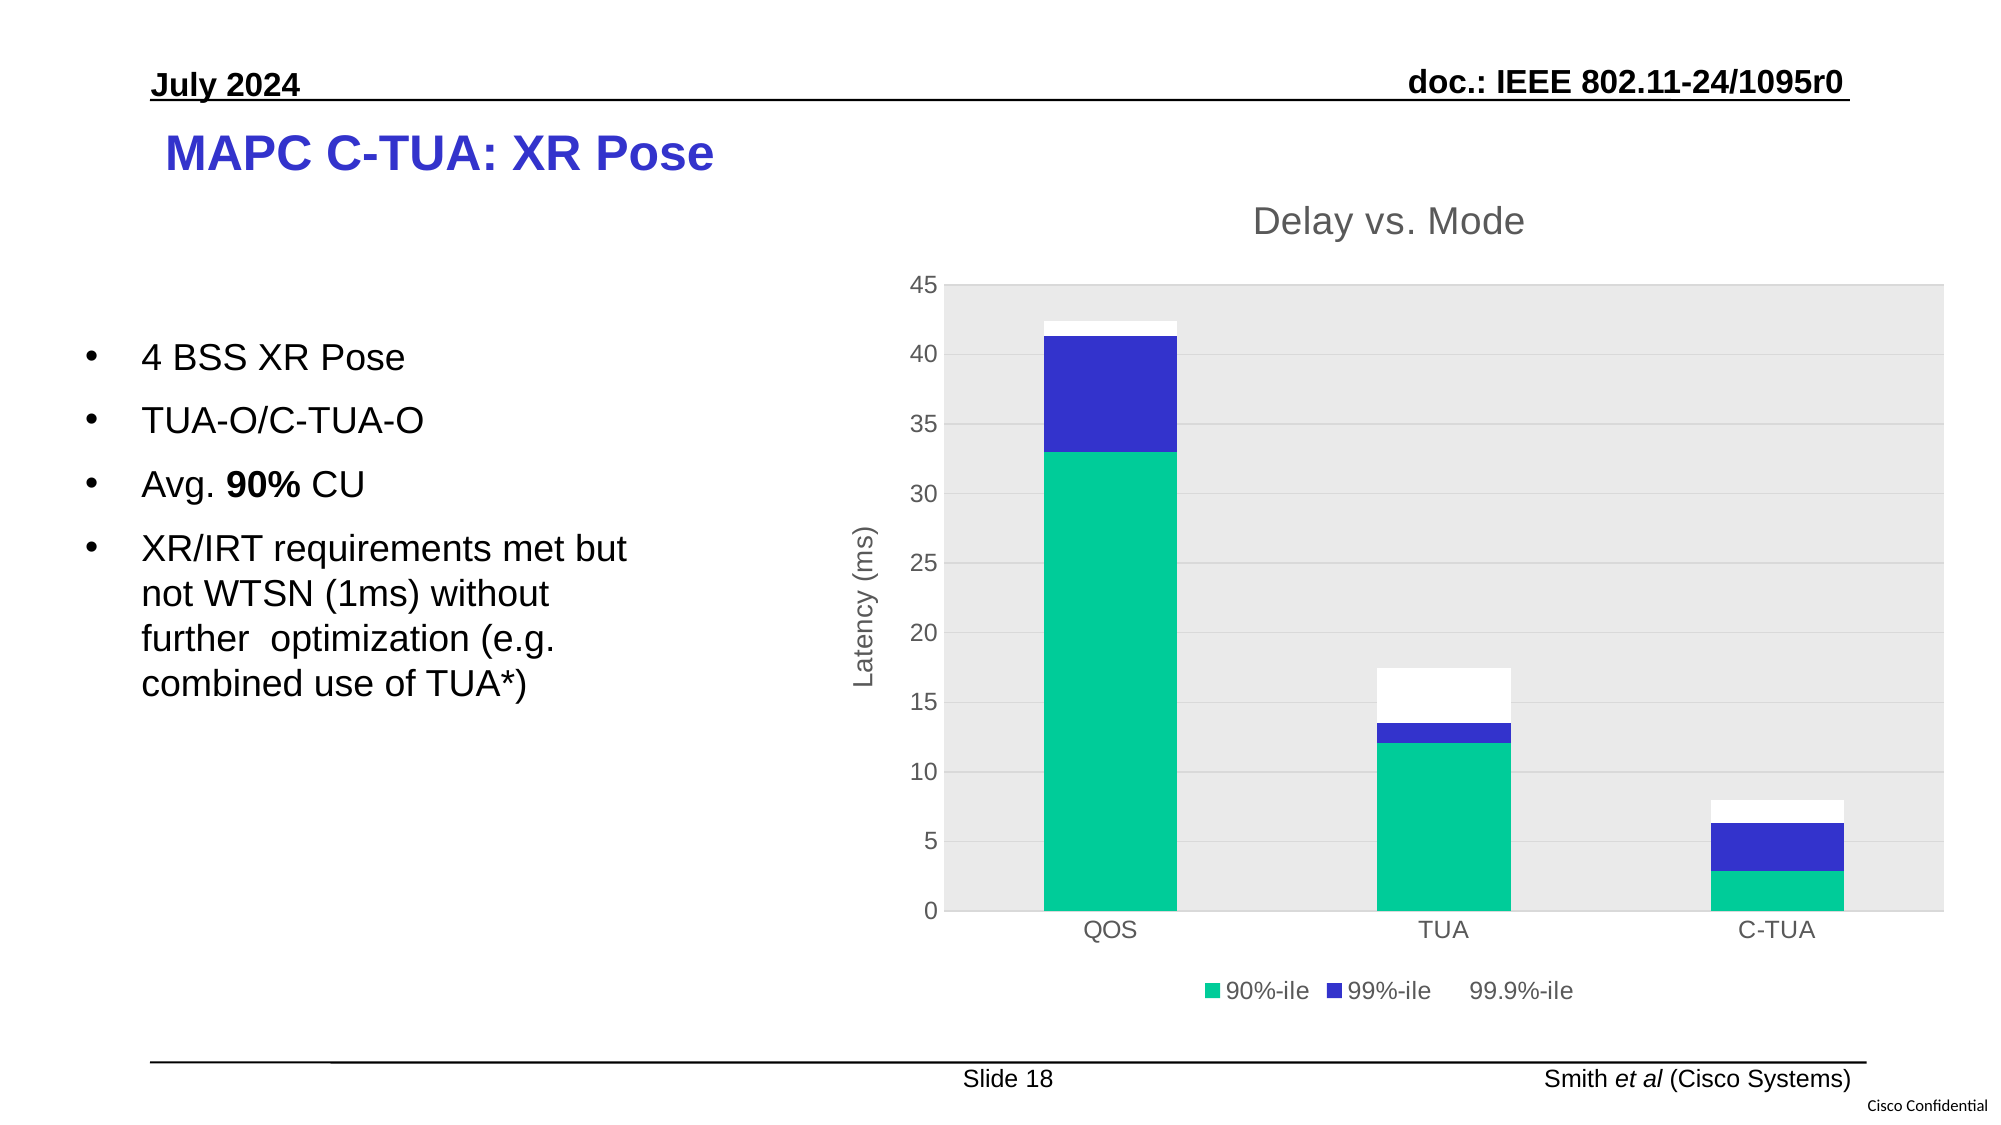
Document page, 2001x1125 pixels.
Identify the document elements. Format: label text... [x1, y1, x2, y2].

text_box 4 BSS XR Pose TUA-O/C-TUA-O Avg. 90% CU XR/IRT requirements met but not WTSN (1ms) without further optimization (e.g. combined use of TUA*) [70, 325, 646, 860]
title MAPC C-TUA: XR Pose [150, 112, 1850, 213]
footer Smith et al (Cisco Systems) [1233, 1062, 1867, 1093]
chart [812, 162, 1968, 1011]
slide_number Slide 18 [961, 1061, 1056, 1093]
